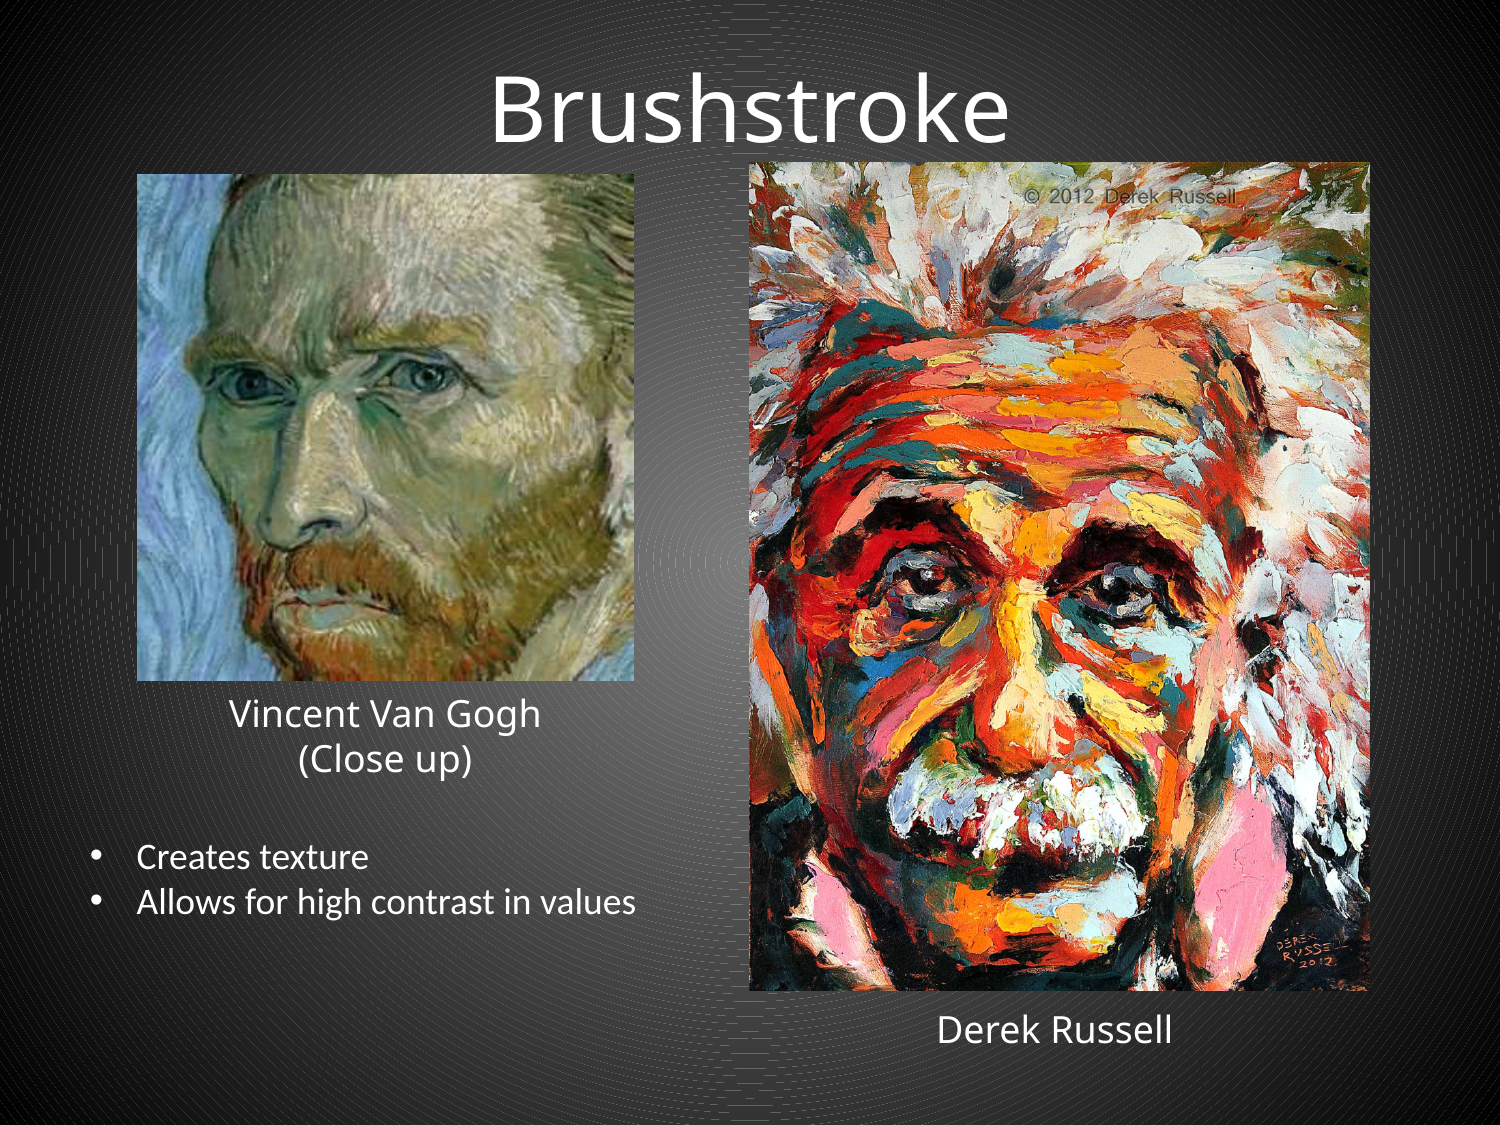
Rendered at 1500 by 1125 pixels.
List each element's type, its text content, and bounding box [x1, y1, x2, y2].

picture [749, 162, 1370, 992]
title Brushstroke [75, 12, 1425, 200]
text_box Derek Russell [872, 1001, 1248, 1059]
text_box Vincent Van Gogh (Close up) [162, 689, 609, 788]
text_box Creates texture Allows for high contrast in values [75, 824, 700, 975]
picture [137, 174, 634, 681]
